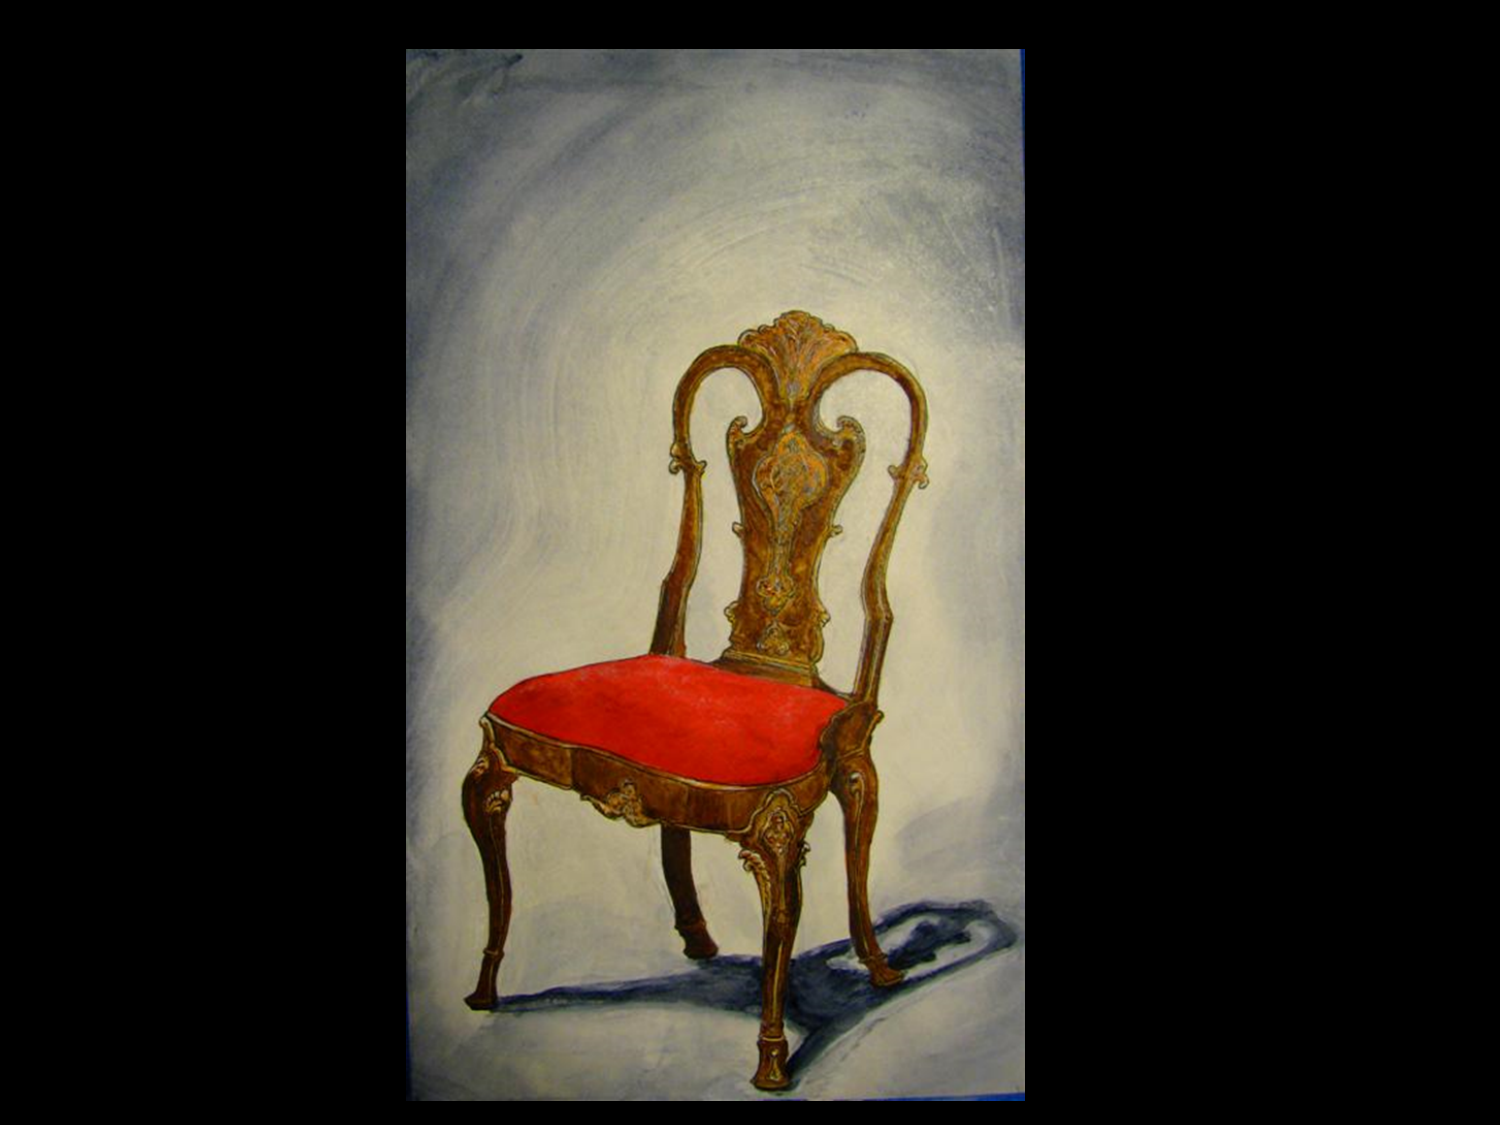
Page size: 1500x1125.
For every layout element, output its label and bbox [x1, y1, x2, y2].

list [406, 49, 1026, 1101]
